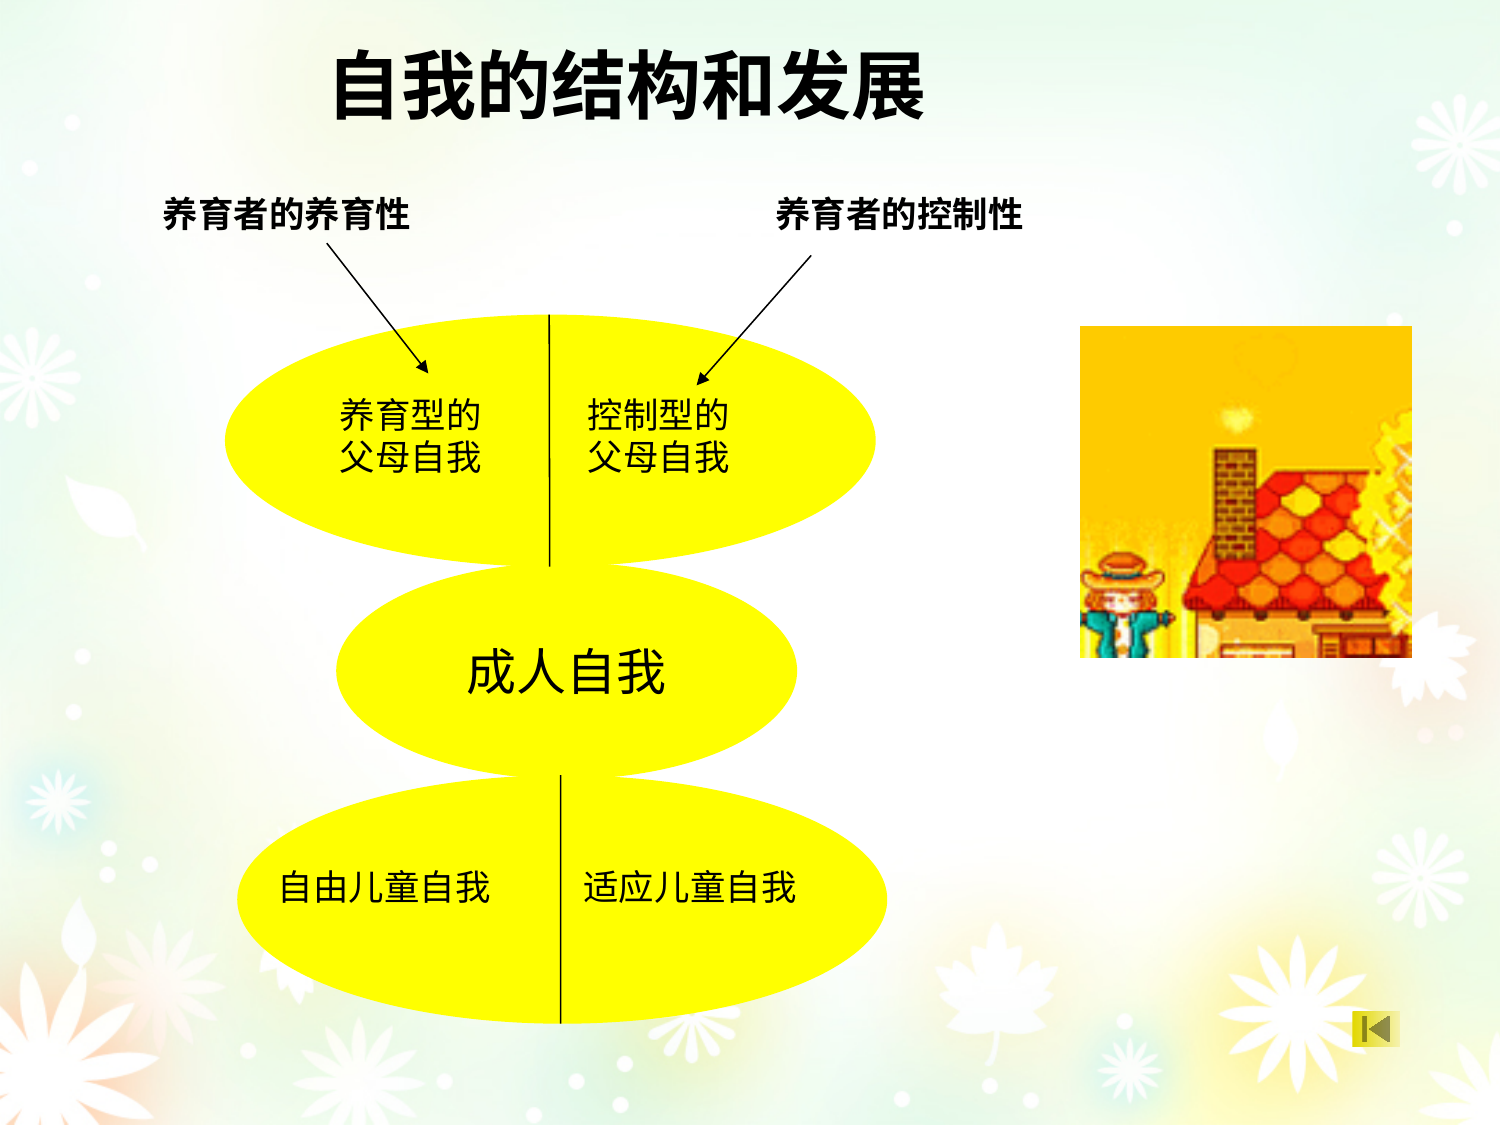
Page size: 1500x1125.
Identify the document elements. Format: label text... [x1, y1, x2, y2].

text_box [147, 184, 1093, 1024]
picture [0, 0, 1500, 1125]
text_box [1352, 1011, 1400, 1047]
text_box 自我的结构和发展 [183, 30, 1069, 136]
